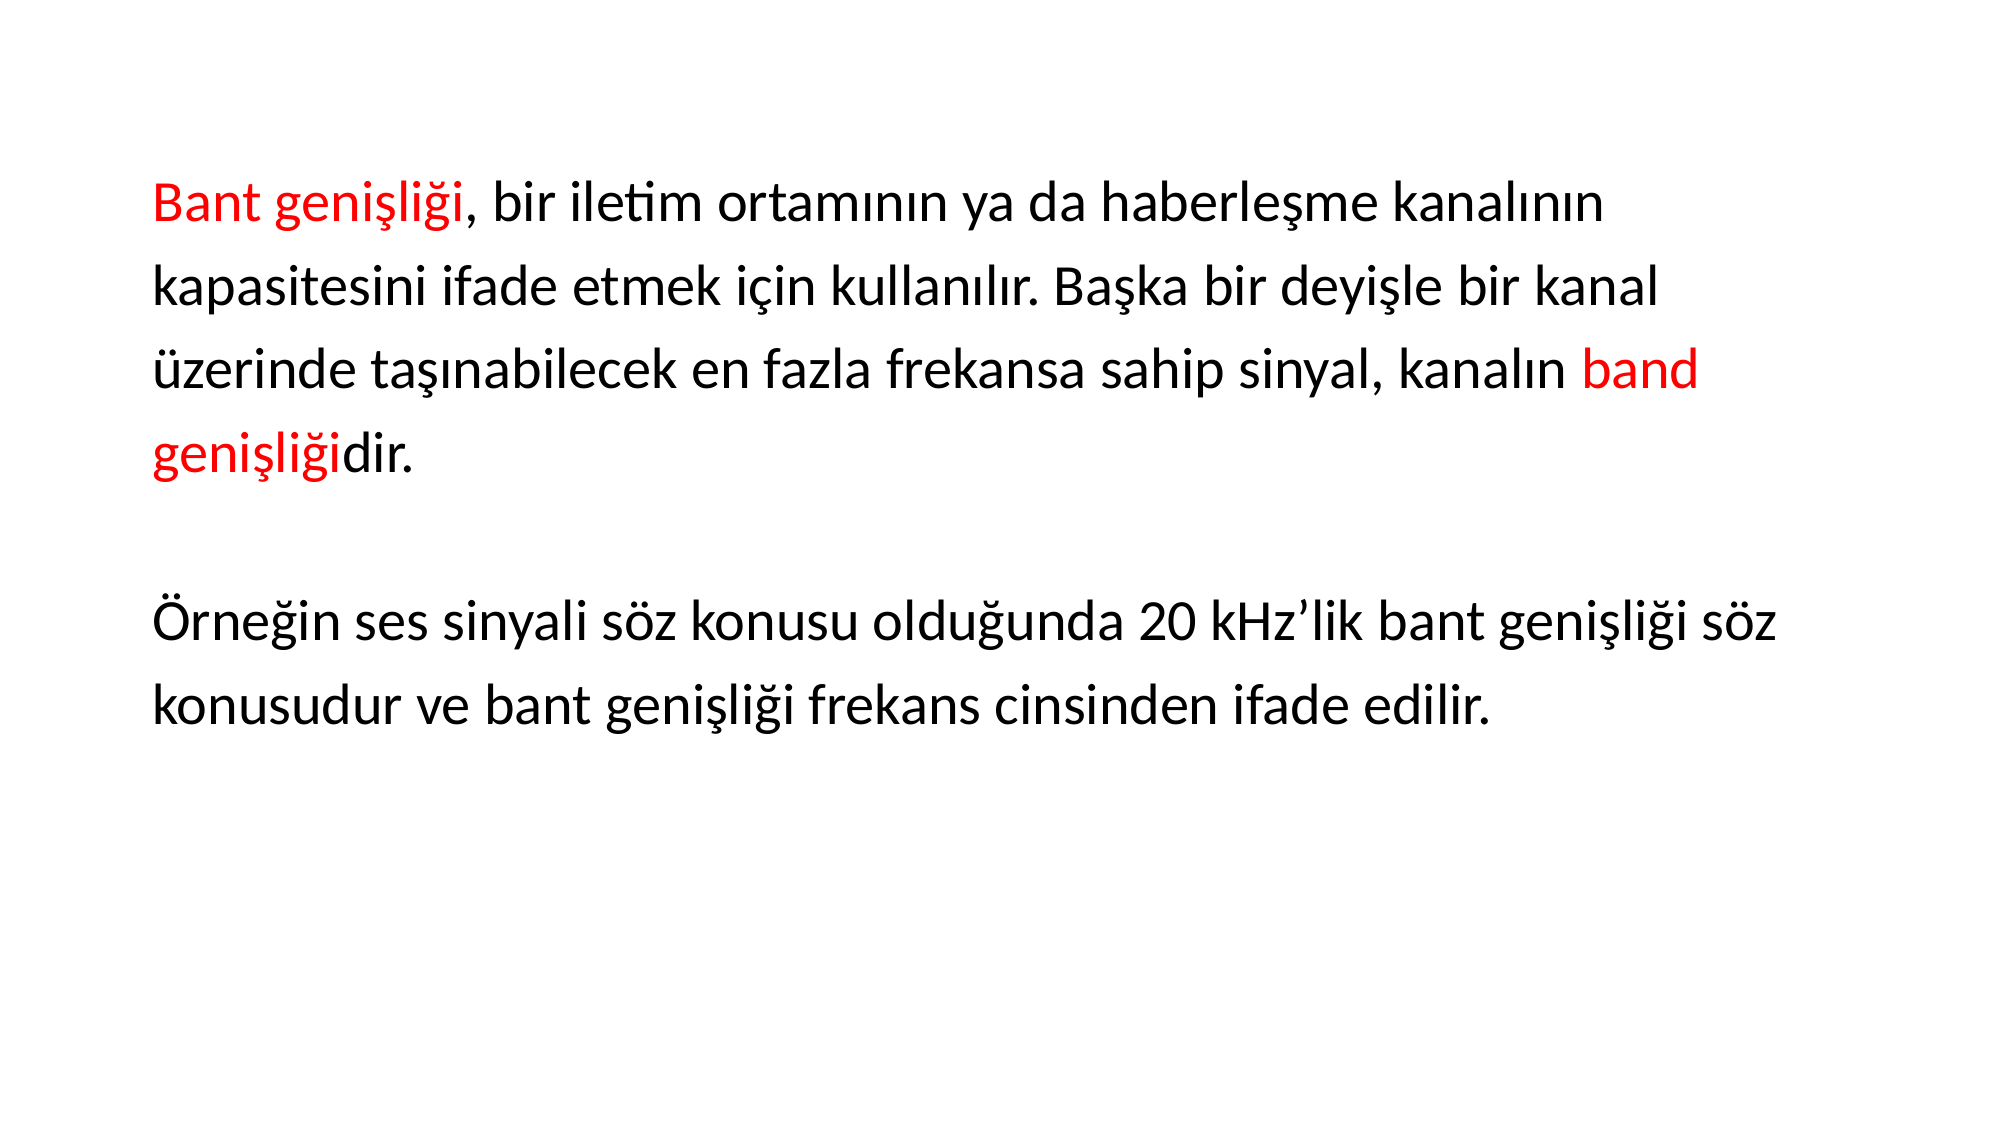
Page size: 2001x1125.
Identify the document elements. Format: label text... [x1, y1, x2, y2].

list Bant genişliği, bir iletim ortamının ya da haberleşme kanalının kapasitesini ifade etmek için kullanılır. Başka bir deyişle bir kanal üzerinde taşınabilecek en fazla frekansa sahip sinyal, kanalın band genişliğidir. Örneğin ses sinyali söz konusu olduğunda 20 kHz’lik bant genişliği söz konusudur ve bant genişliği frekans cinsinden ifade edilir. [137, 163, 1863, 1014]
